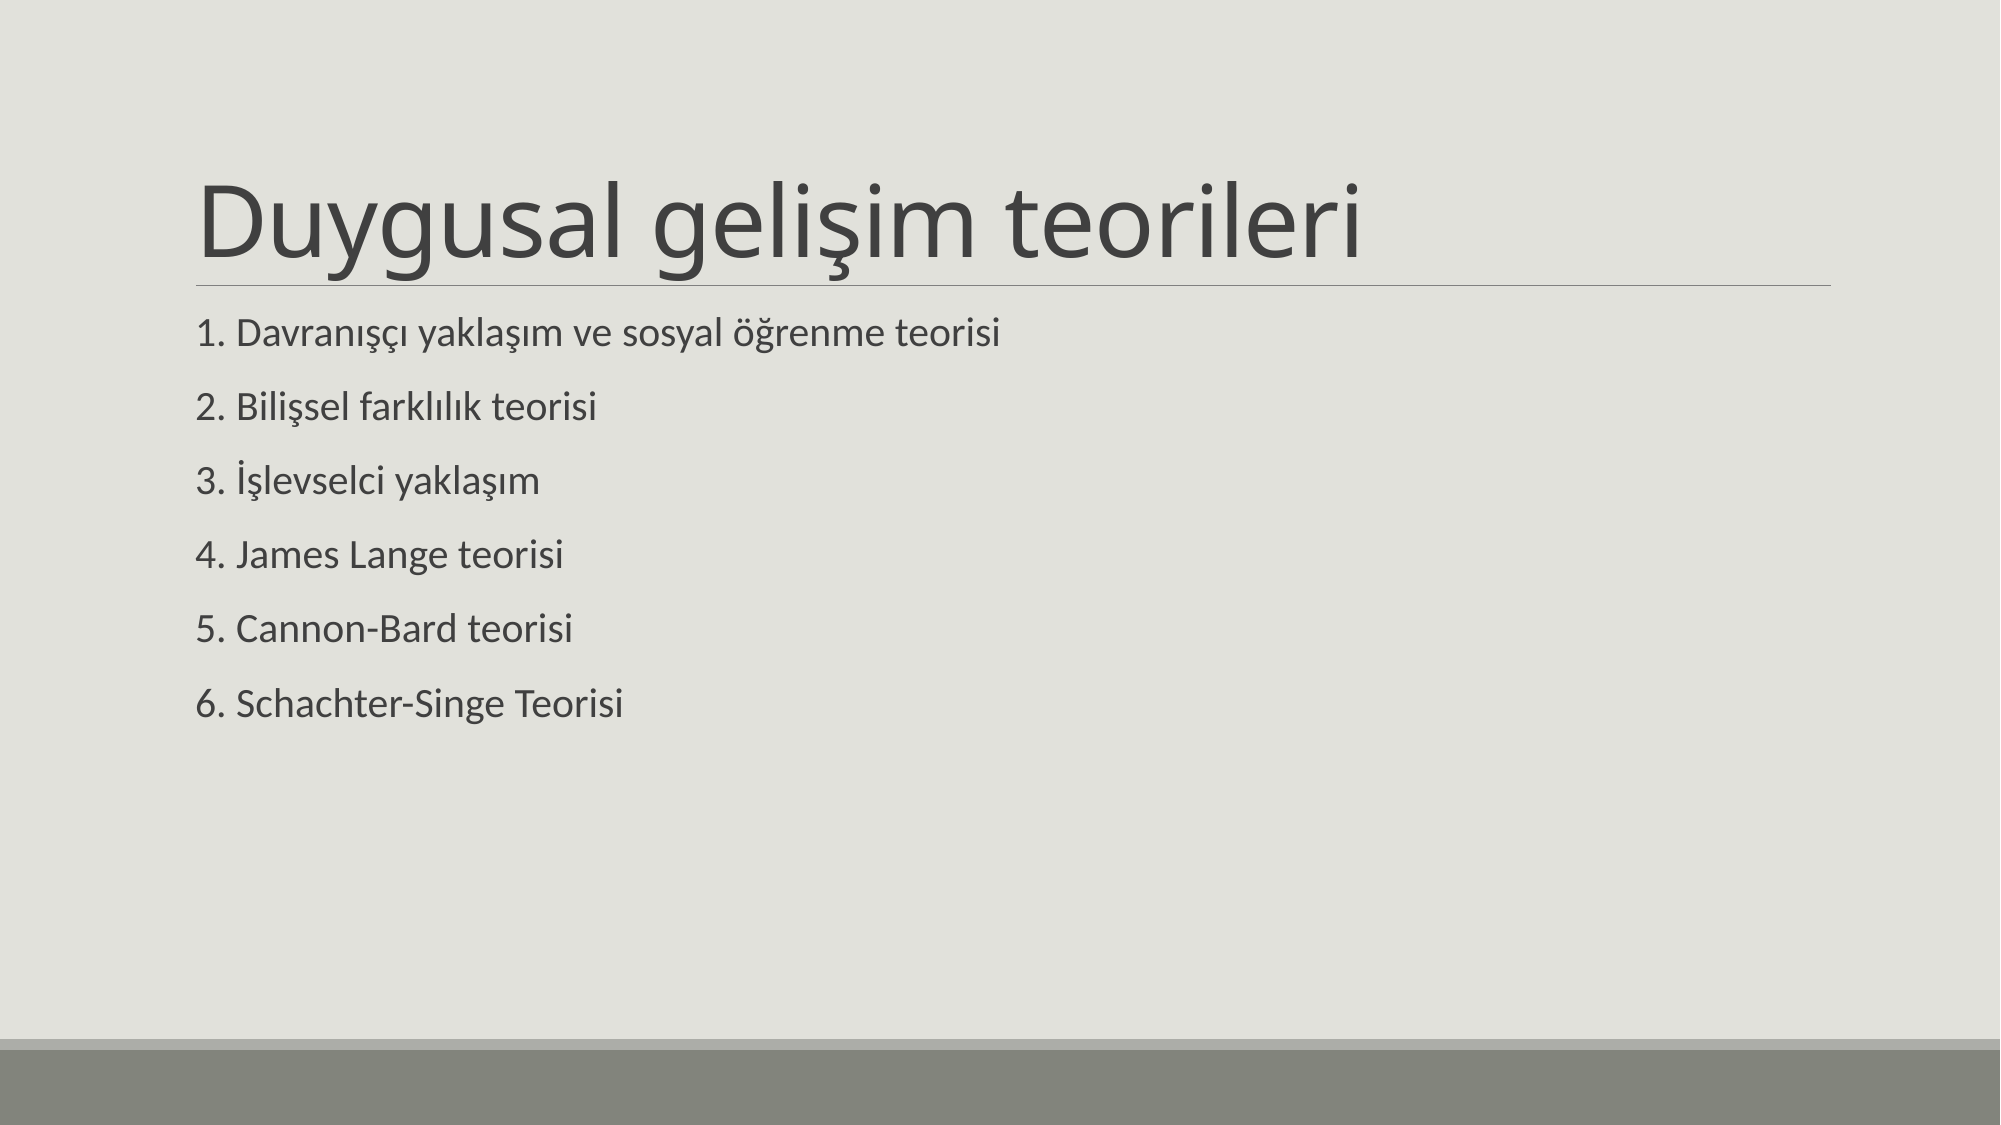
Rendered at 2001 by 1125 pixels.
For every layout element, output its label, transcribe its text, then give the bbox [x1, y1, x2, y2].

title Duygusal gelişim teorileri [180, 47, 1830, 285]
list 1. Davranışçı yaklaşım ve sosyal öğrenme teorisi 2. Bilişsel farklılık teorisi 3. İşlevselci yaklaşım 4. James Lange teorisi 5. Cannon-Bard teorisi 6. Schachter-Singe Teorisi [180, 302, 1830, 963]
